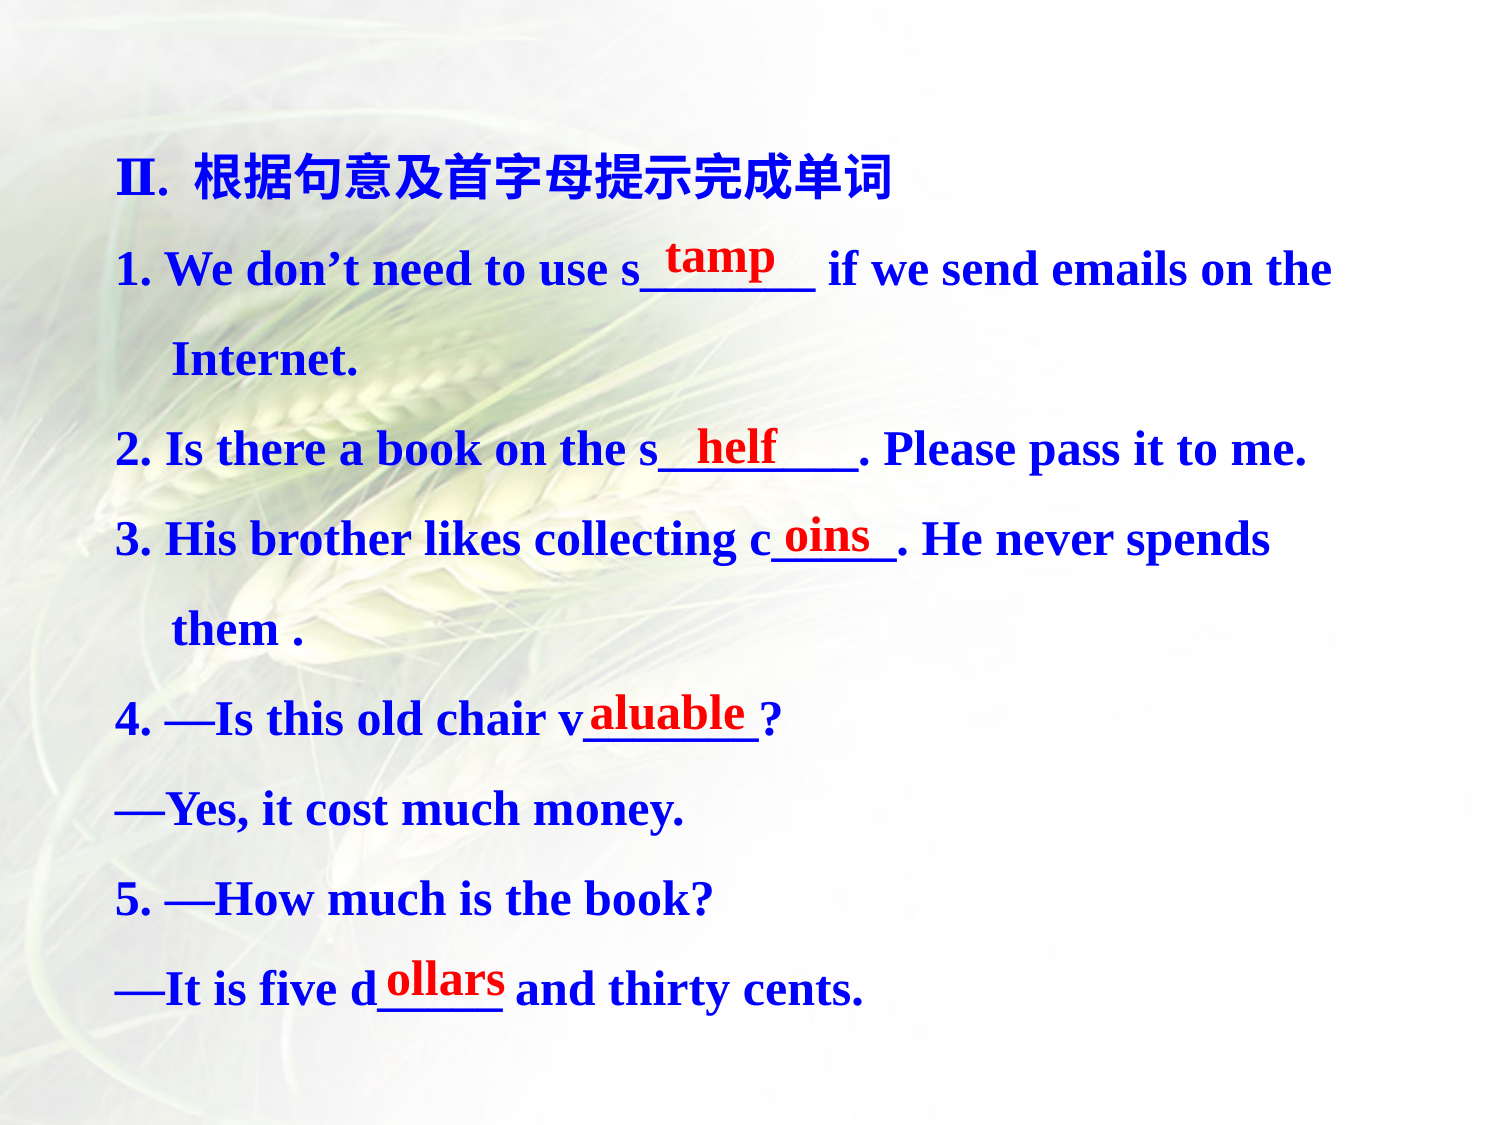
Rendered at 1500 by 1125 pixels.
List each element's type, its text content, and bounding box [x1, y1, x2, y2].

picture [0, 0, 1500, 1125]
text_box ollars [371, 908, 571, 1013]
text_box aluable [574, 642, 822, 748]
text_box tamp [649, 185, 839, 290]
text_box helf [681, 376, 830, 481]
text_box oins [769, 463, 925, 569]
text_box Ⅱ. 根据句意及首字母提示完成单词 1. We don’t need to use s_______ if we send emails on the Internet. 2. Is there a book on the s________. Please pass it to me. 3. His brother likes collecting c_____. He never spends them . 4. —Is this old chair v_______? —Yes, it cost much money. 5. —How much is the book? —It is five d_____ and thirty cents. [99, 108, 1400, 1023]
